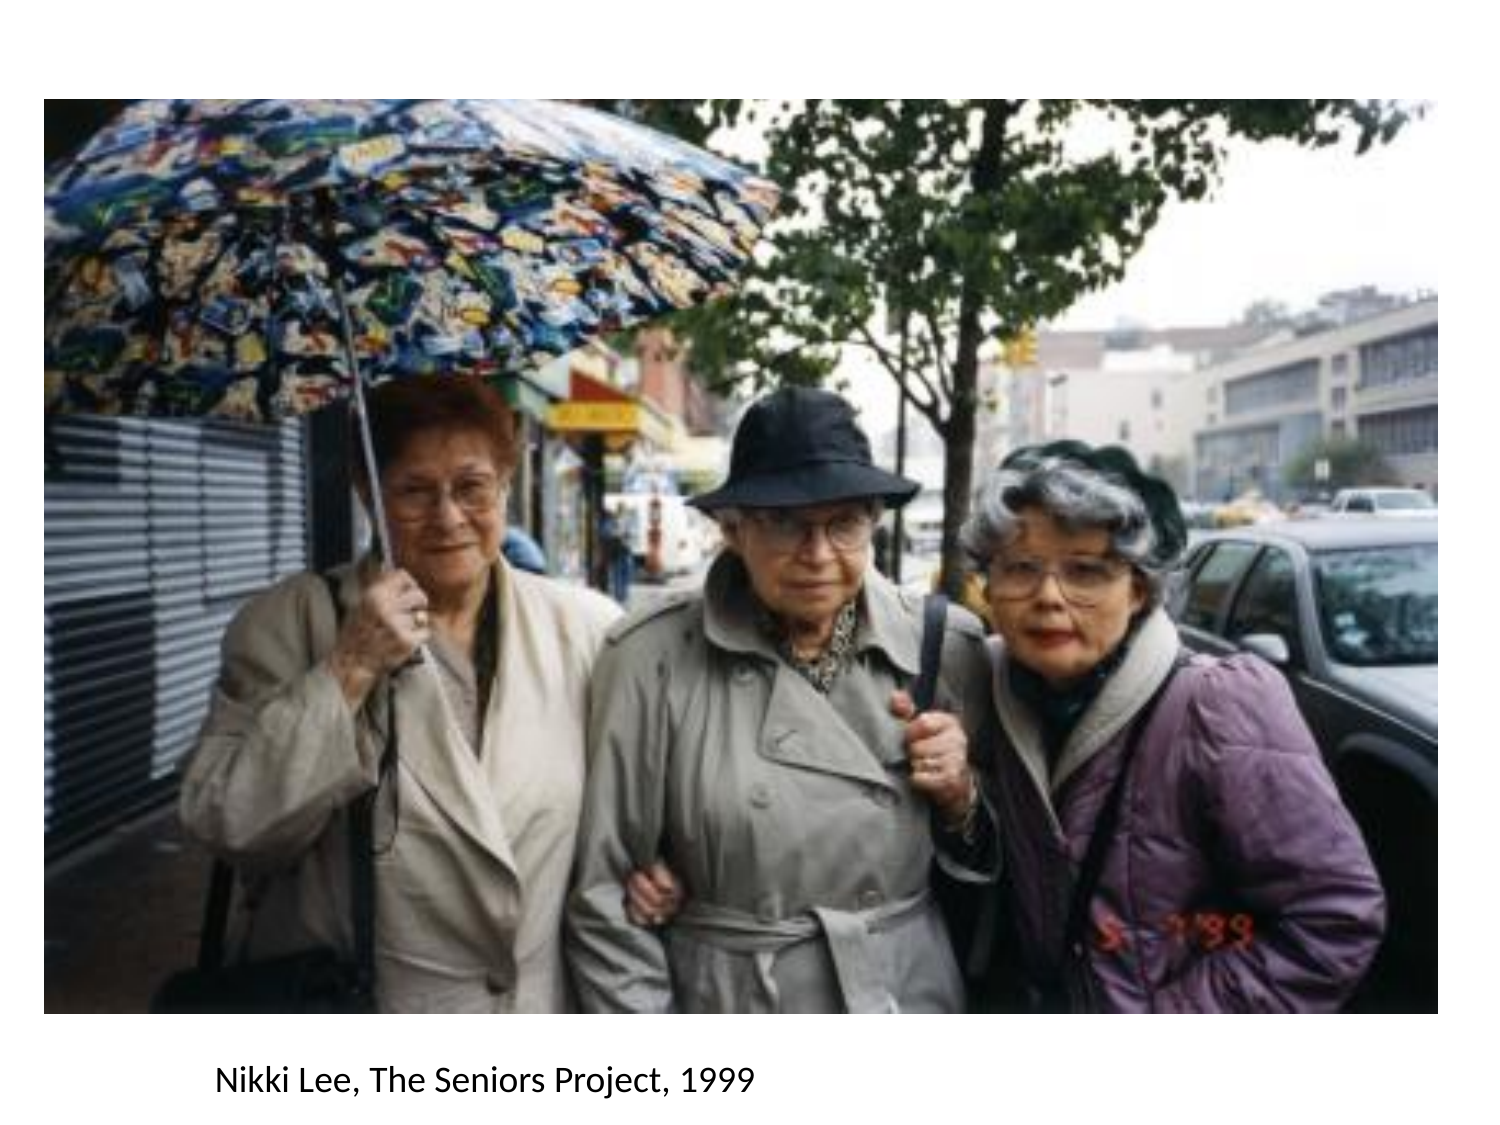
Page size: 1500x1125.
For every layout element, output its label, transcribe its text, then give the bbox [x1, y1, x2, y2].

picture [44, 99, 1438, 1014]
text_box Nikki Lee, The Seniors Project, 1999 [199, 1048, 1313, 1108]
